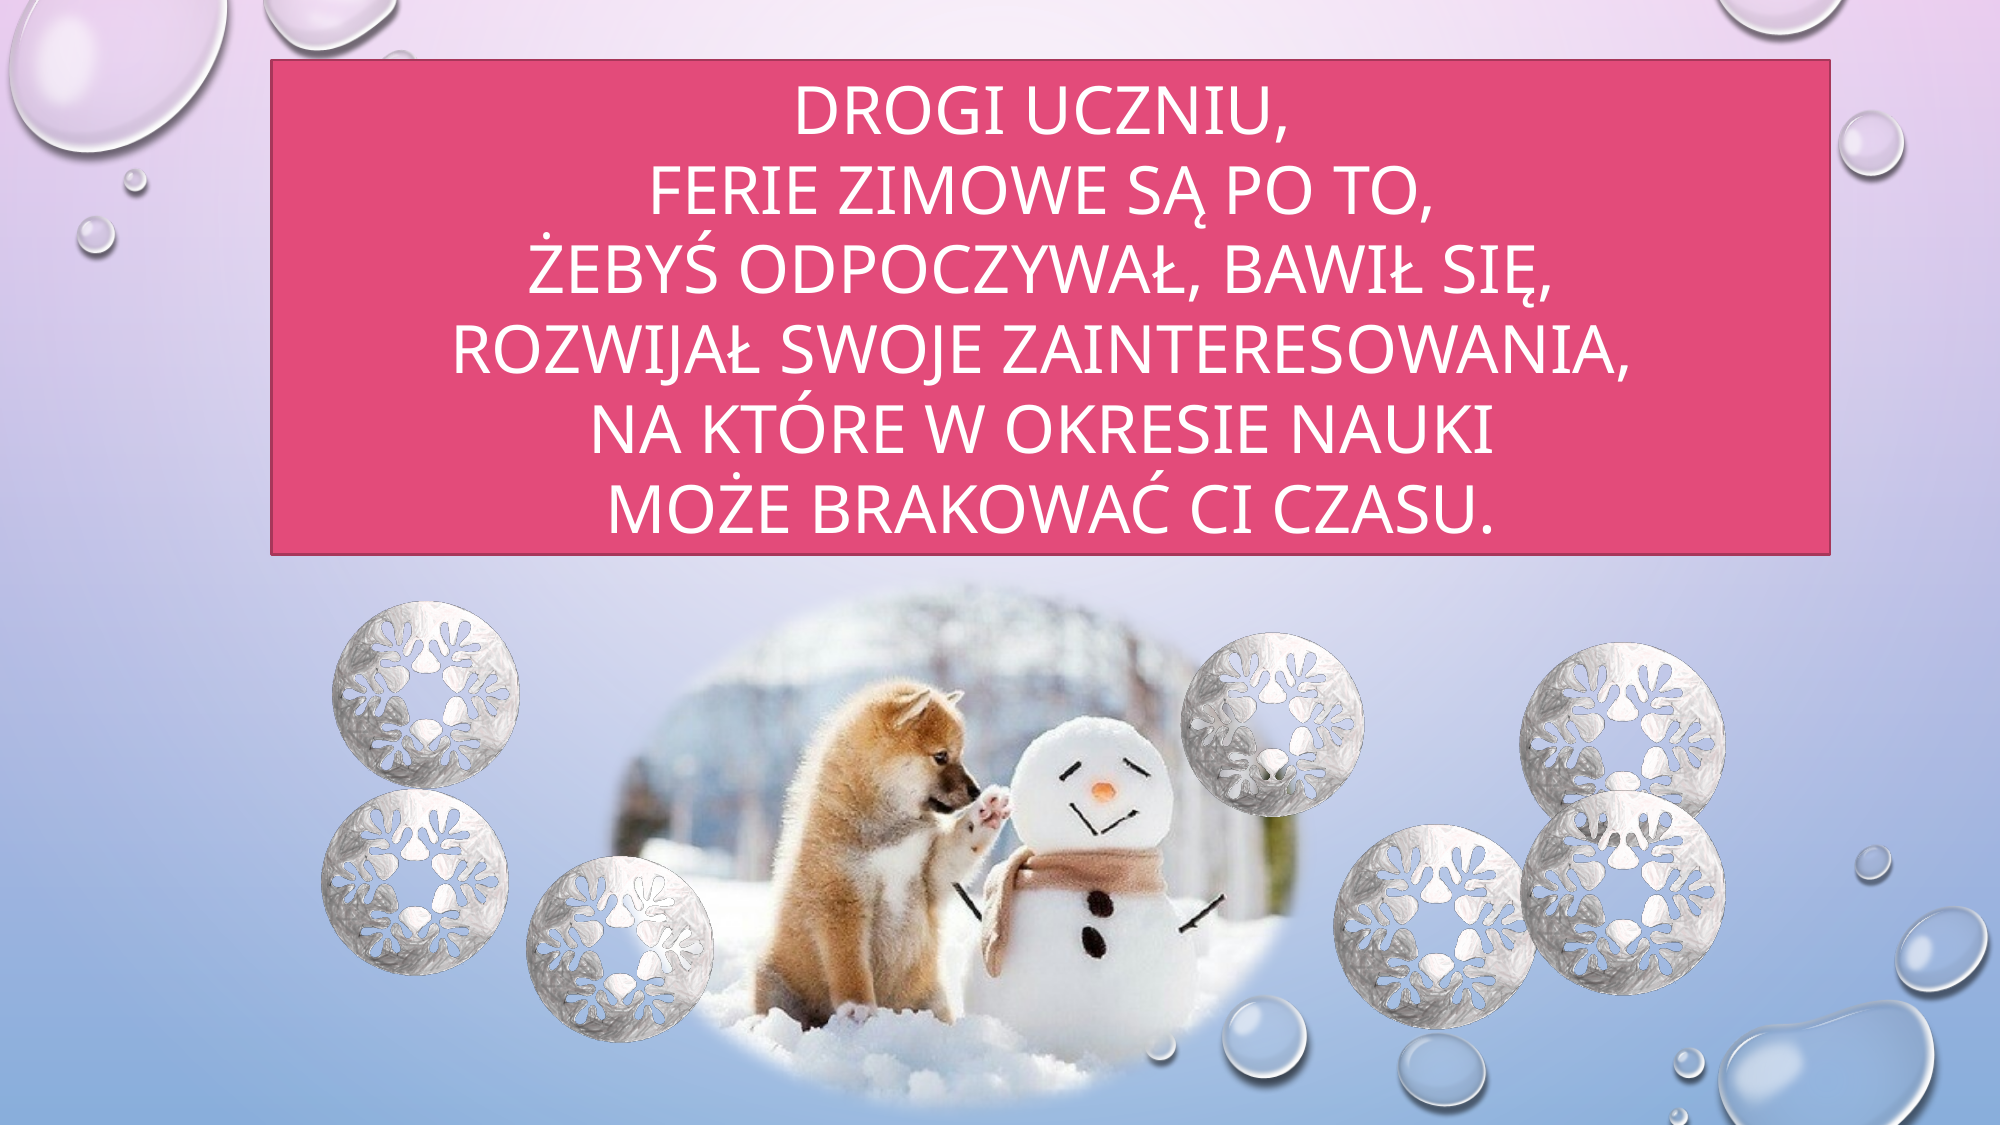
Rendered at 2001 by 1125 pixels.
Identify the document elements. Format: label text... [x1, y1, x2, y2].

text_box DROGI UCZNIU, FERIE ZIMOWE SĄ PO TO, ŻEBYŚ ODPOCZYWAŁ, BAWIŁ SIĘ, ROZWIJAŁ SWOJE ZAINTERESOWANIA, NA KTÓRE W OKRESIE NAUKI MOŻE BRAKOWAĆ CI CZASU. [270, 59, 1831, 556]
picture [0, 0, 2000, 1125]
